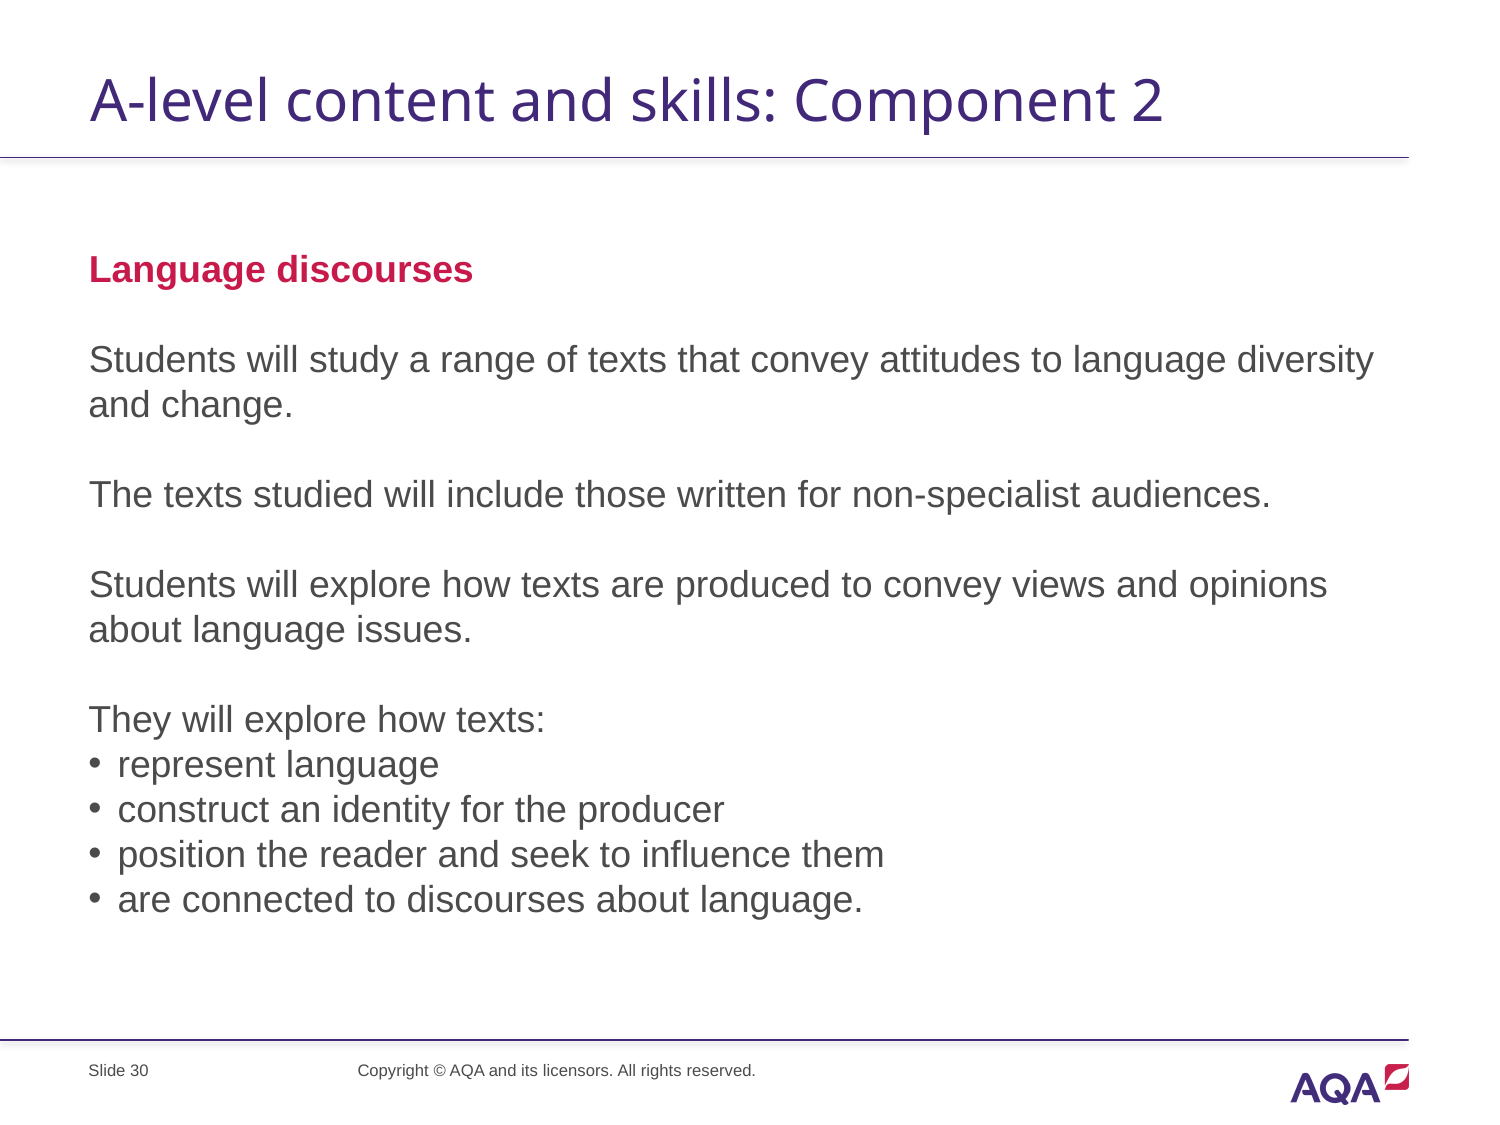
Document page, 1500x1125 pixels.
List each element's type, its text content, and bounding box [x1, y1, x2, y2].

picture [1290, 1064, 1409, 1105]
text_box Language discourses Students will study a range of texts that convey attitudes to language diversity and change. The texts studied will include those written for non-specialist audiences. Students will explore how texts are produced to convey views and opinions about language issues. They will explore how texts: represent language construct an identity for the producer position the reader and seek to influence them are connected to discourses about language. [73, 237, 1425, 1024]
title A-level content and skills: Component 2 [75, 66, 1425, 145]
text_box Slide 30 [73, 1052, 307, 1110]
text_box Copyright © AQA and its licensors. All rights reserved. [342, 1052, 782, 1092]
